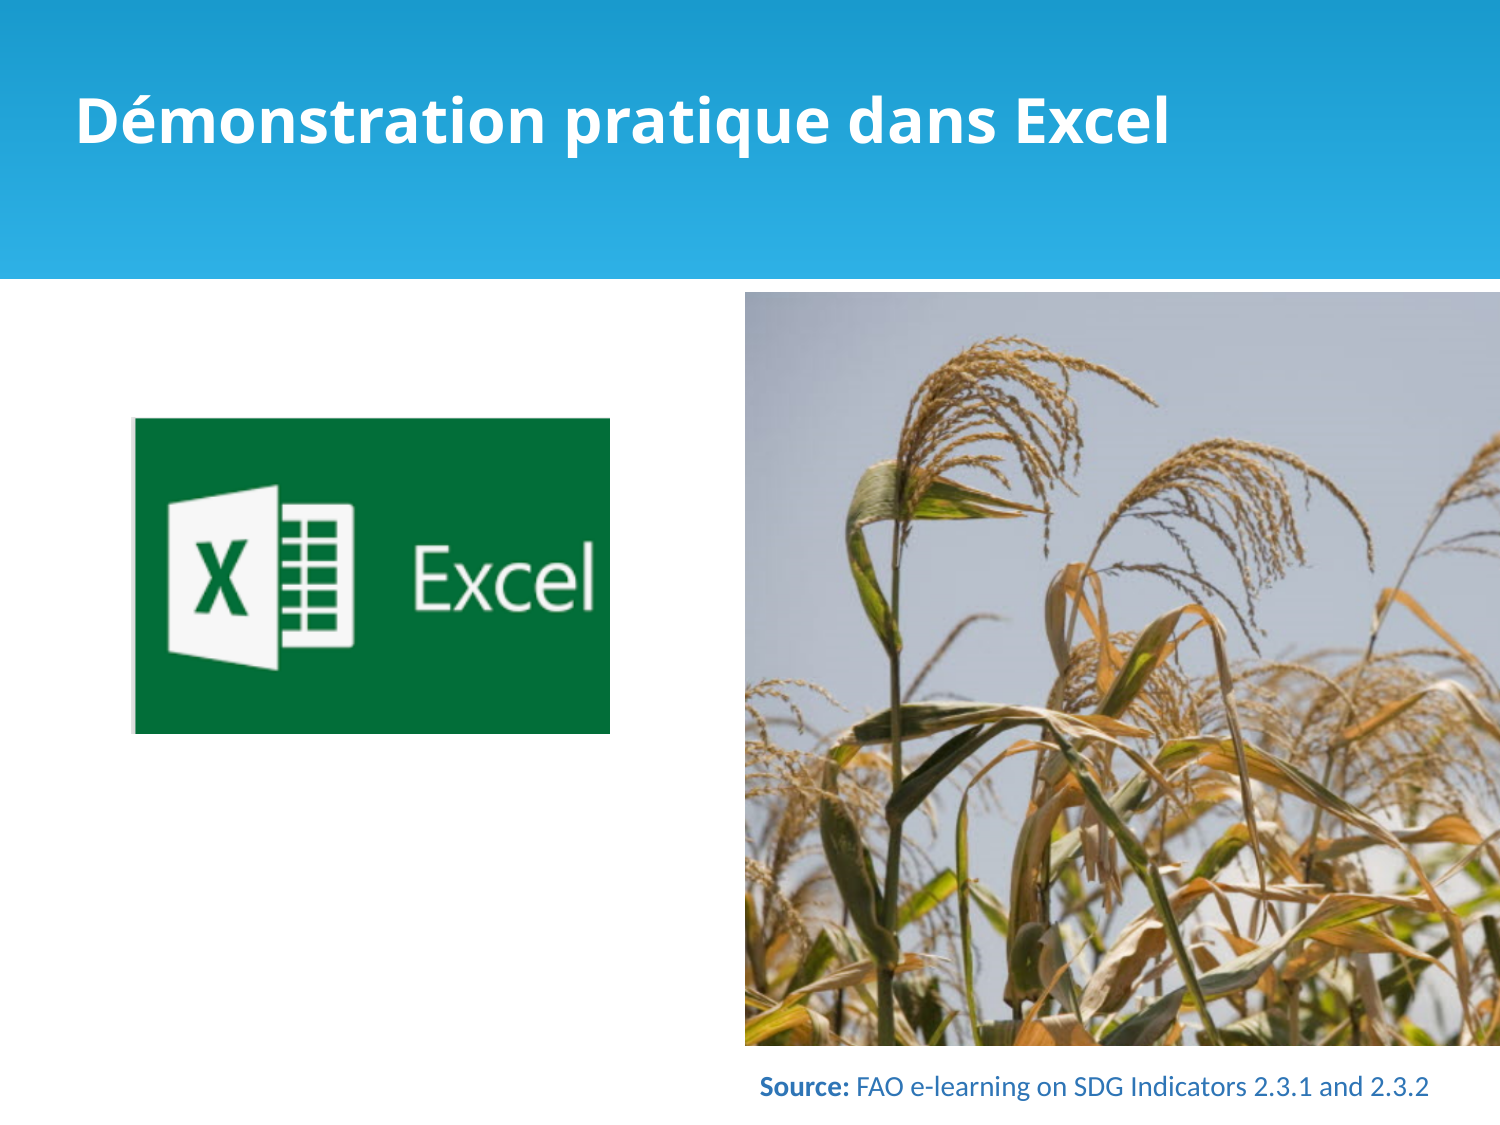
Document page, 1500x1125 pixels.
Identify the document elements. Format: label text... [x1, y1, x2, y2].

picture [131, 417, 610, 734]
picture [745, 292, 1500, 1046]
title Démonstration pratique dans Excel [59, 62, 1441, 242]
text_box Source: FAO e-learning on SDG Indicators 2.3.1 and 2.3.2 [745, 1060, 1467, 1111]
text_box [0, 0, 1500, 279]
